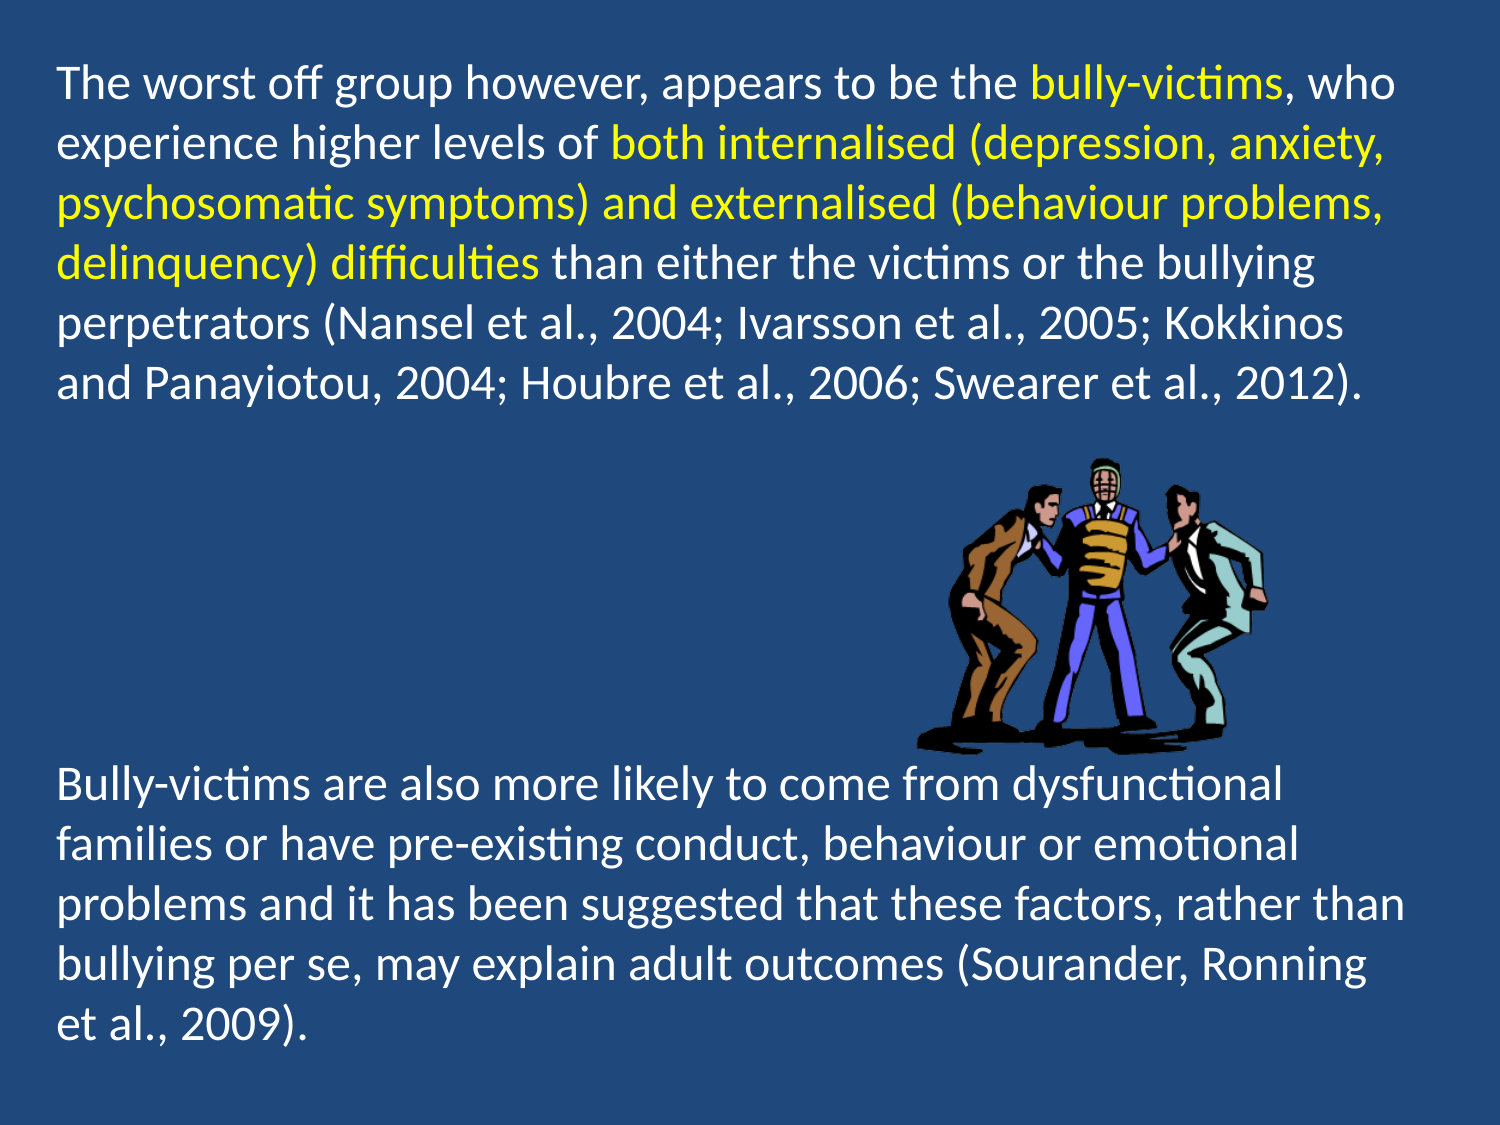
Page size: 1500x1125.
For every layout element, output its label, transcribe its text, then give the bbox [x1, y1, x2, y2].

text_box The worst off group however, appears to be the bully-victims, who experience higher levels of both internalised (depression, anxiety, psychosomatic symptoms) and externalised (behaviour problems, delinquency) difficulties than either the victims or the bullying perpetrators (Nansel et al., 2004; Ivarsson et al., 2005; Kokkinos and Panayiotou, 2004; Houbre et al., 2006; Swearer et al., 2012). [41, 42, 1424, 418]
text_box Bully-victims are also more likely to come from dysfunctional families or have pre-existing conduct, behaviour or emotional problems and it has been suggested that these factors, rather than bullying per se, may explain adult outcomes (Sourander, Ronning et al., 2009). [41, 503, 1424, 1059]
picture [915, 455, 1270, 756]
